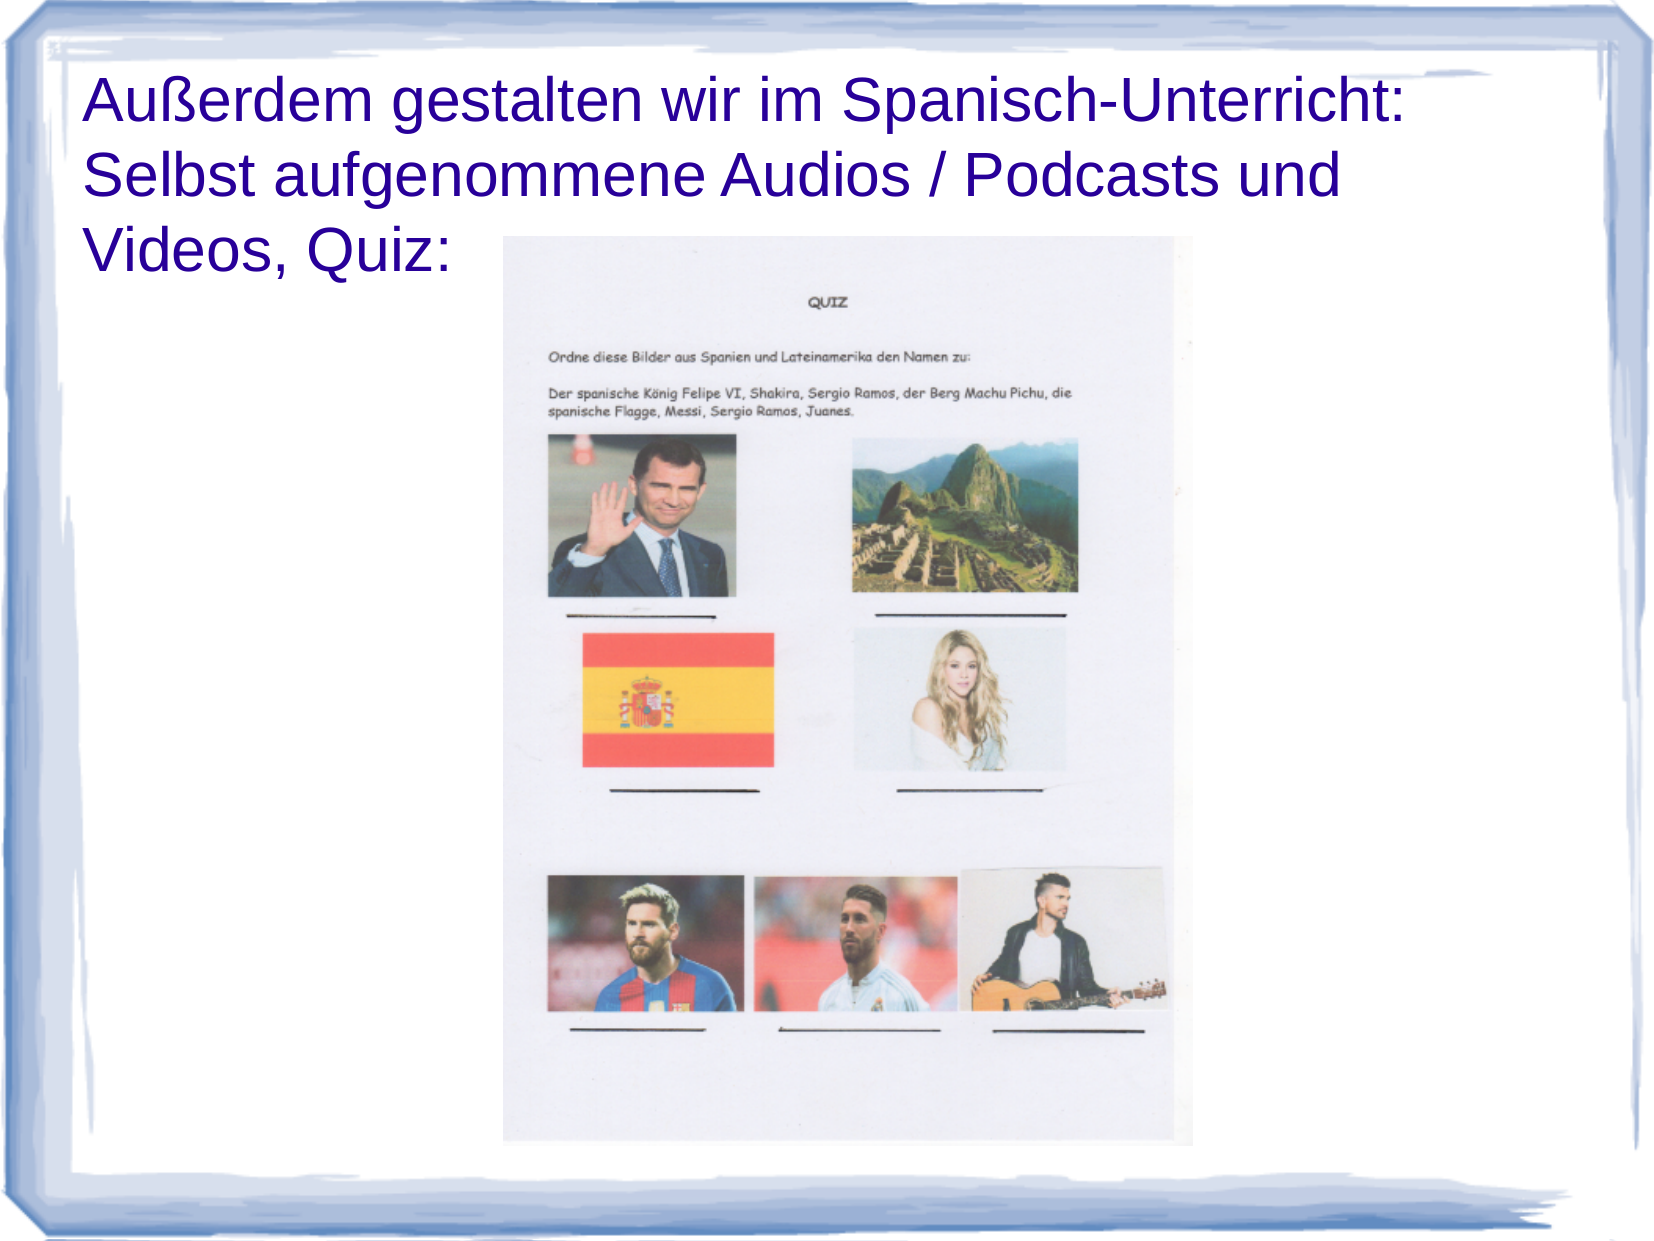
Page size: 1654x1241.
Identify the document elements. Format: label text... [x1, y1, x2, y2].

picture [0, 0, 1654, 1241]
text_box [82, 49, 1571, 257]
text_box Außerdem gestalten wir im Spanisch-Unterricht: Selbst aufgenommene Audios / Podcasts und Videos, Quiz: [82, 58, 1500, 1146]
